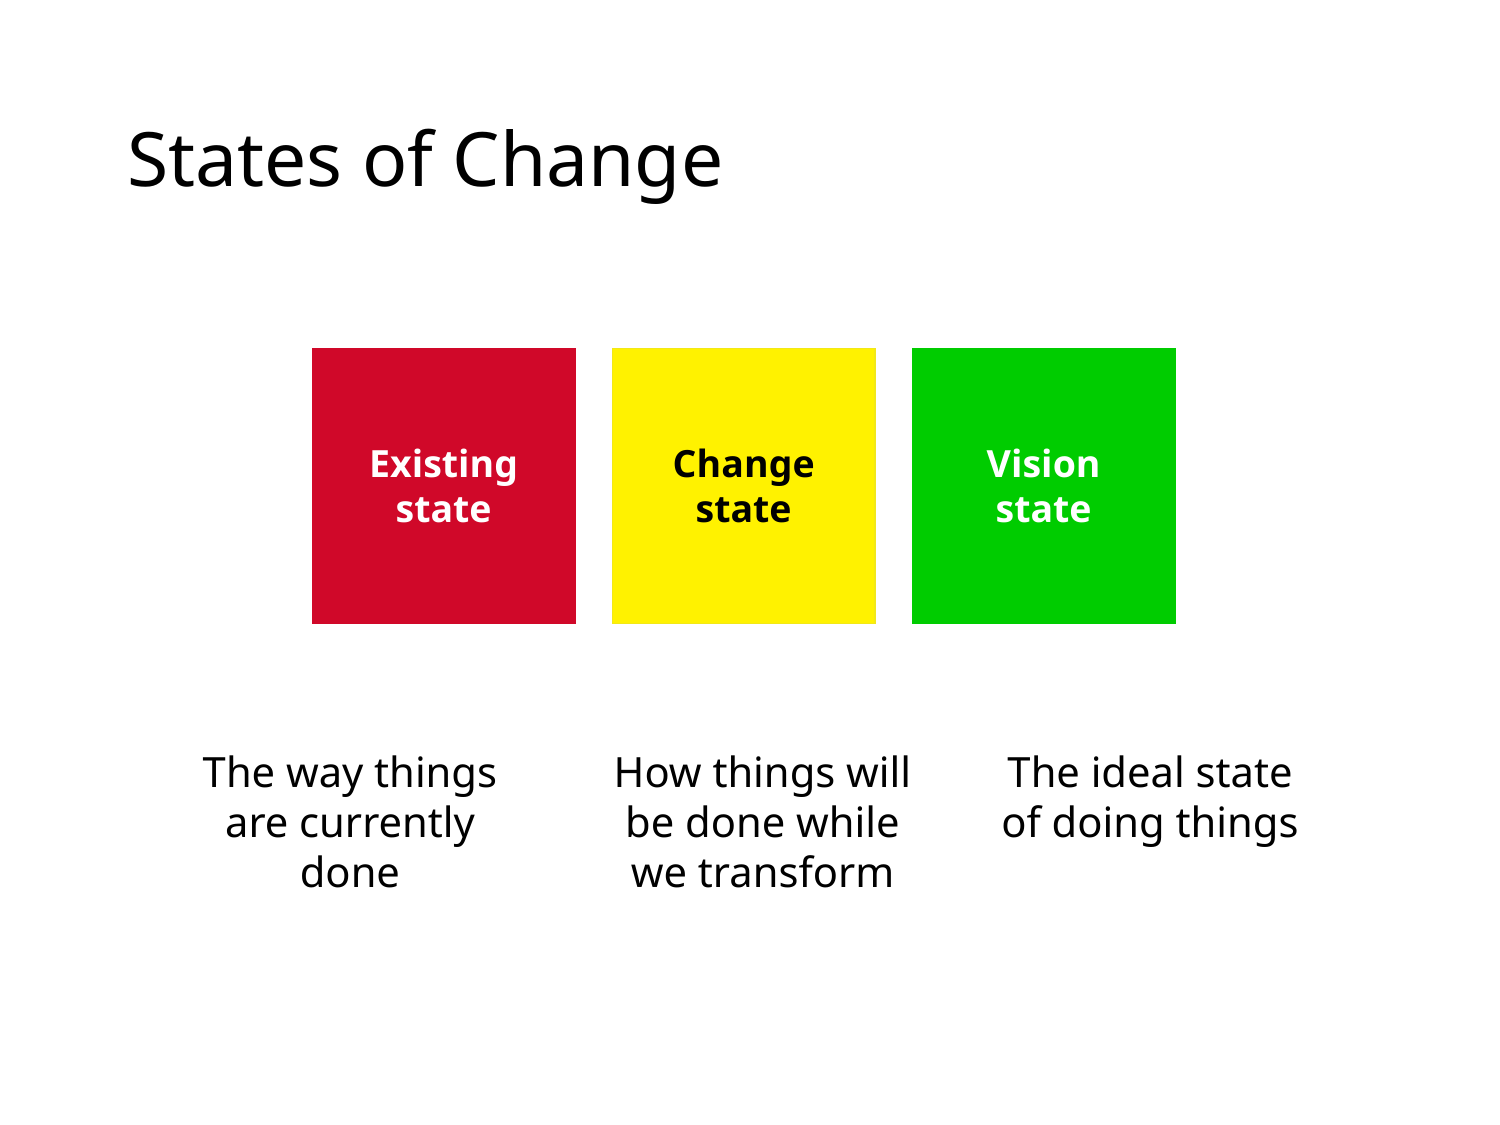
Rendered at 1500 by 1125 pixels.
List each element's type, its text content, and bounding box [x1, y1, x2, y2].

title States of Change [112, 62, 1388, 250]
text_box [312, 348, 1176, 624]
text_box How things will be done while we transform [587, 738, 938, 903]
text_box The way things are currently done [174, 738, 525, 903]
text_box The ideal state of doing things [975, 738, 1325, 853]
